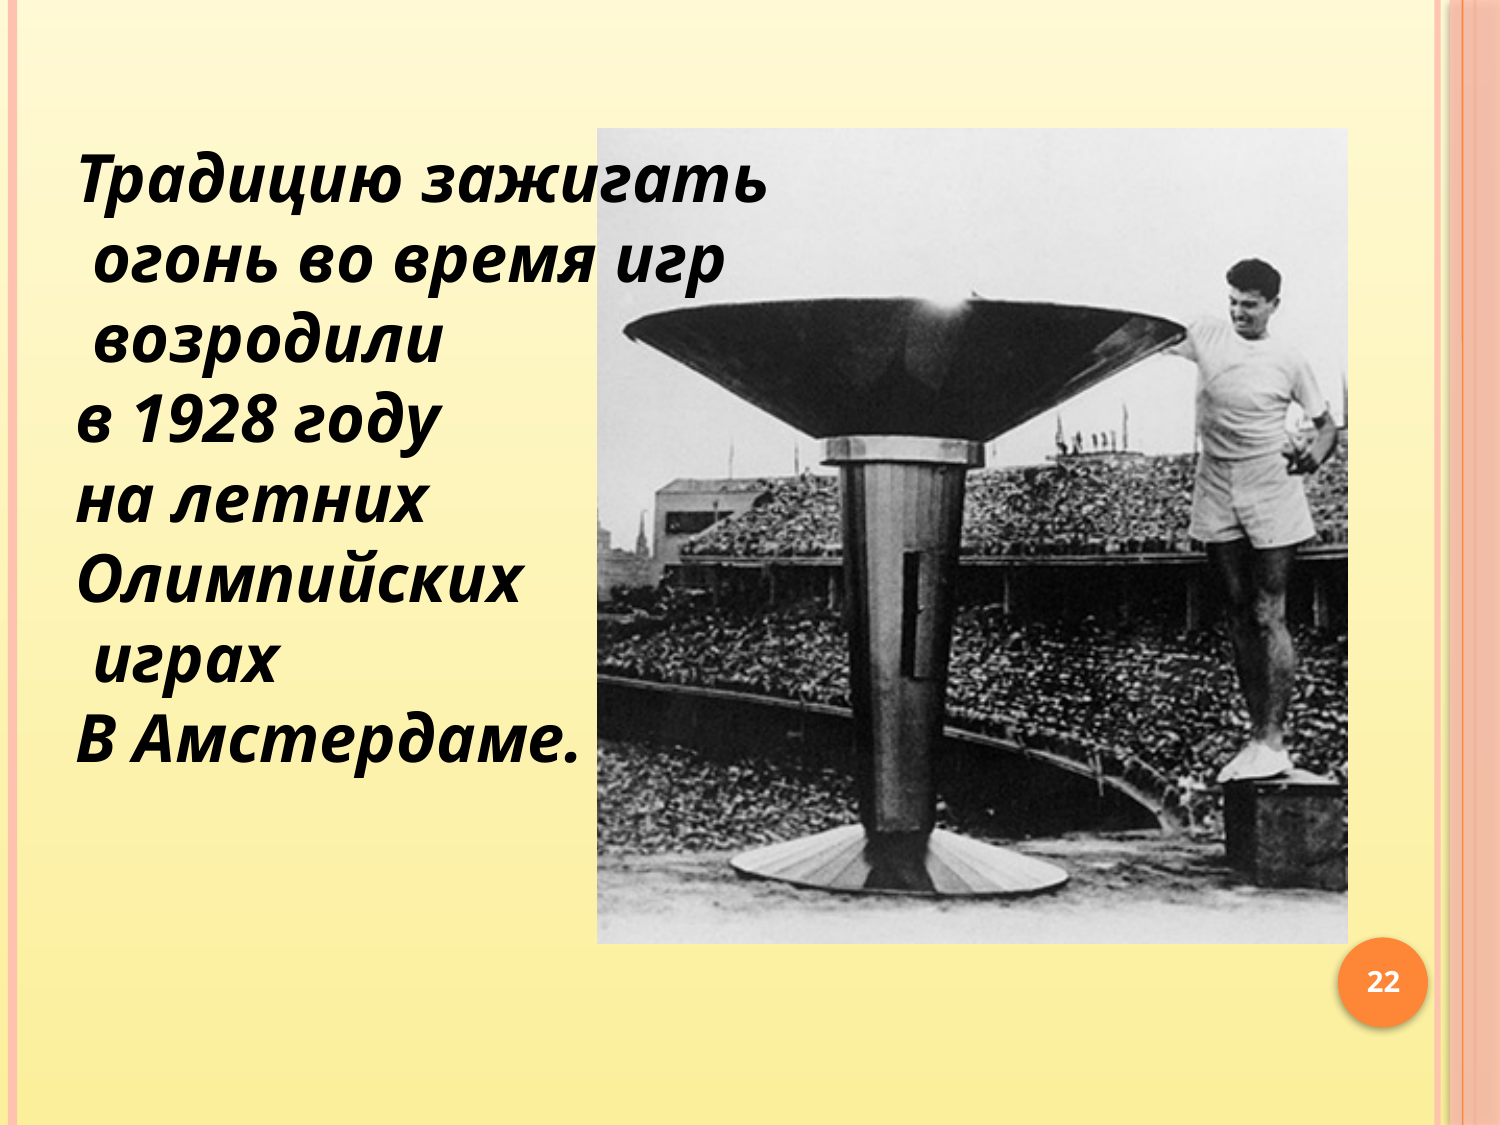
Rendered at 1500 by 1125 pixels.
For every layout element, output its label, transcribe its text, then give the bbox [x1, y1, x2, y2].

text_box Традицию зажигать огонь во время игр возродили в 1928 году на летних Олимпийских играх В Амстердаме. [60, 128, 594, 784]
slide_number 22 [1333, 940, 1434, 1027]
picture [597, 128, 1349, 944]
